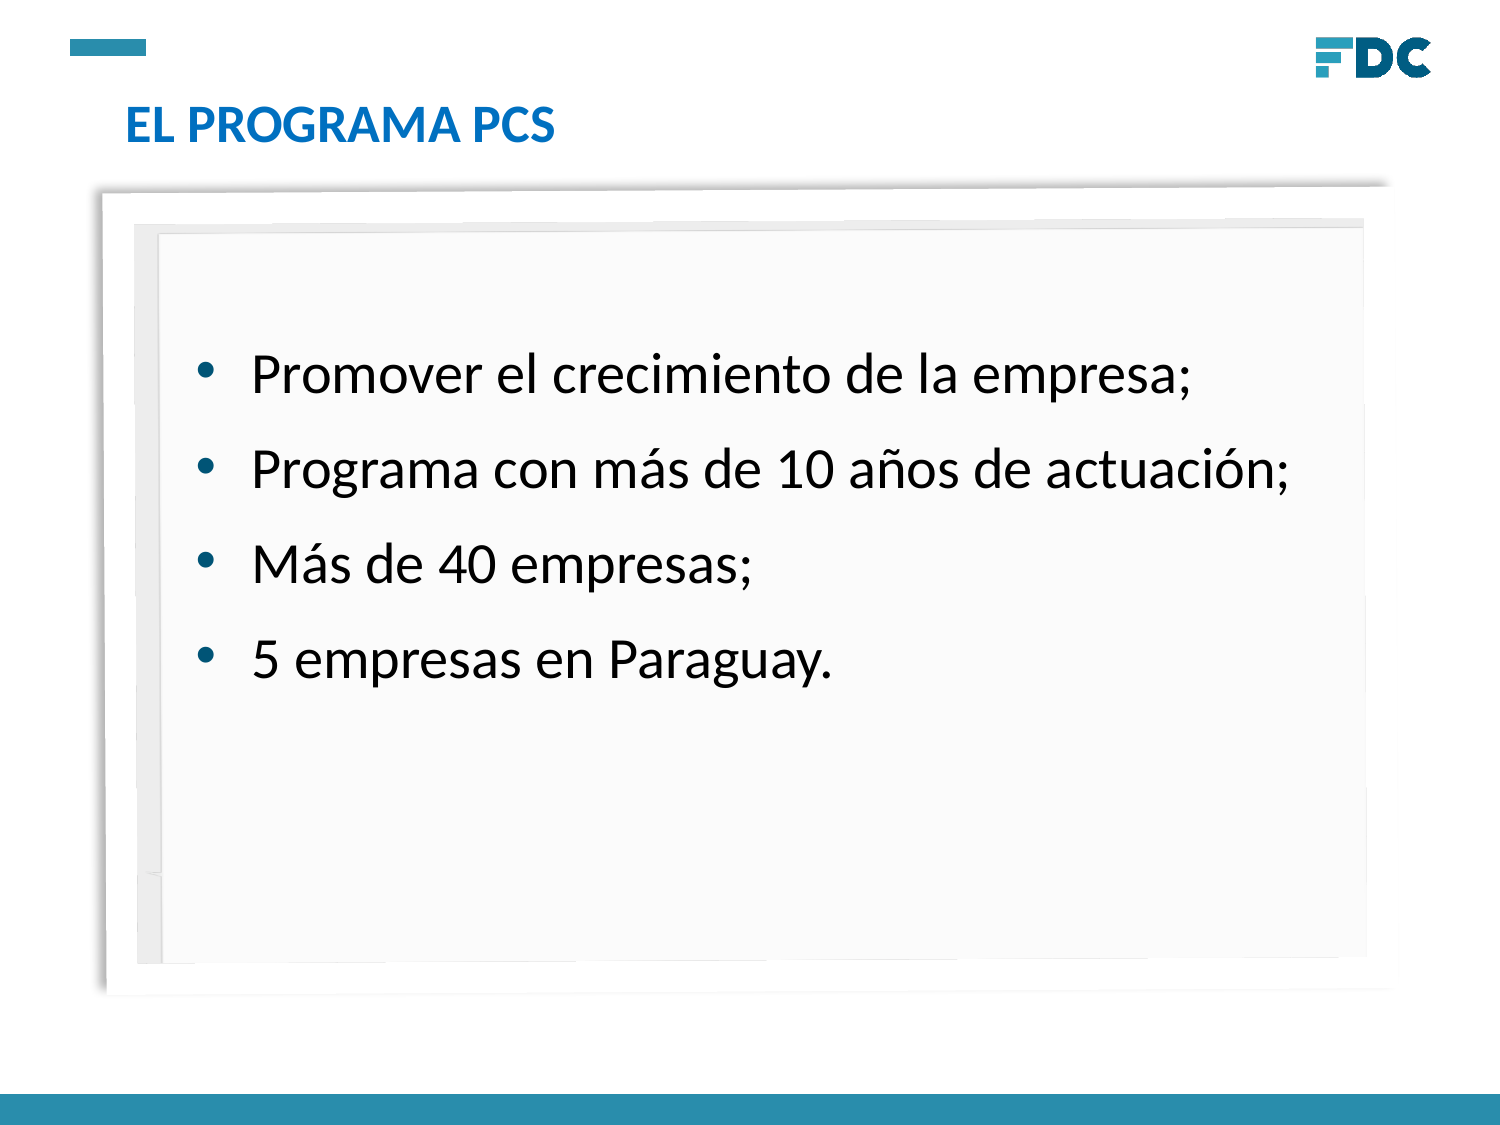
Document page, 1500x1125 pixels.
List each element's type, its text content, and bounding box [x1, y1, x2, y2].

picture [1309, 26, 1435, 86]
picture [135, 219, 1367, 963]
picture [70, 39, 146, 56]
text_box EL PROGRAMA Pcs [102, 78, 615, 136]
picture [0, 1094, 1500, 1125]
